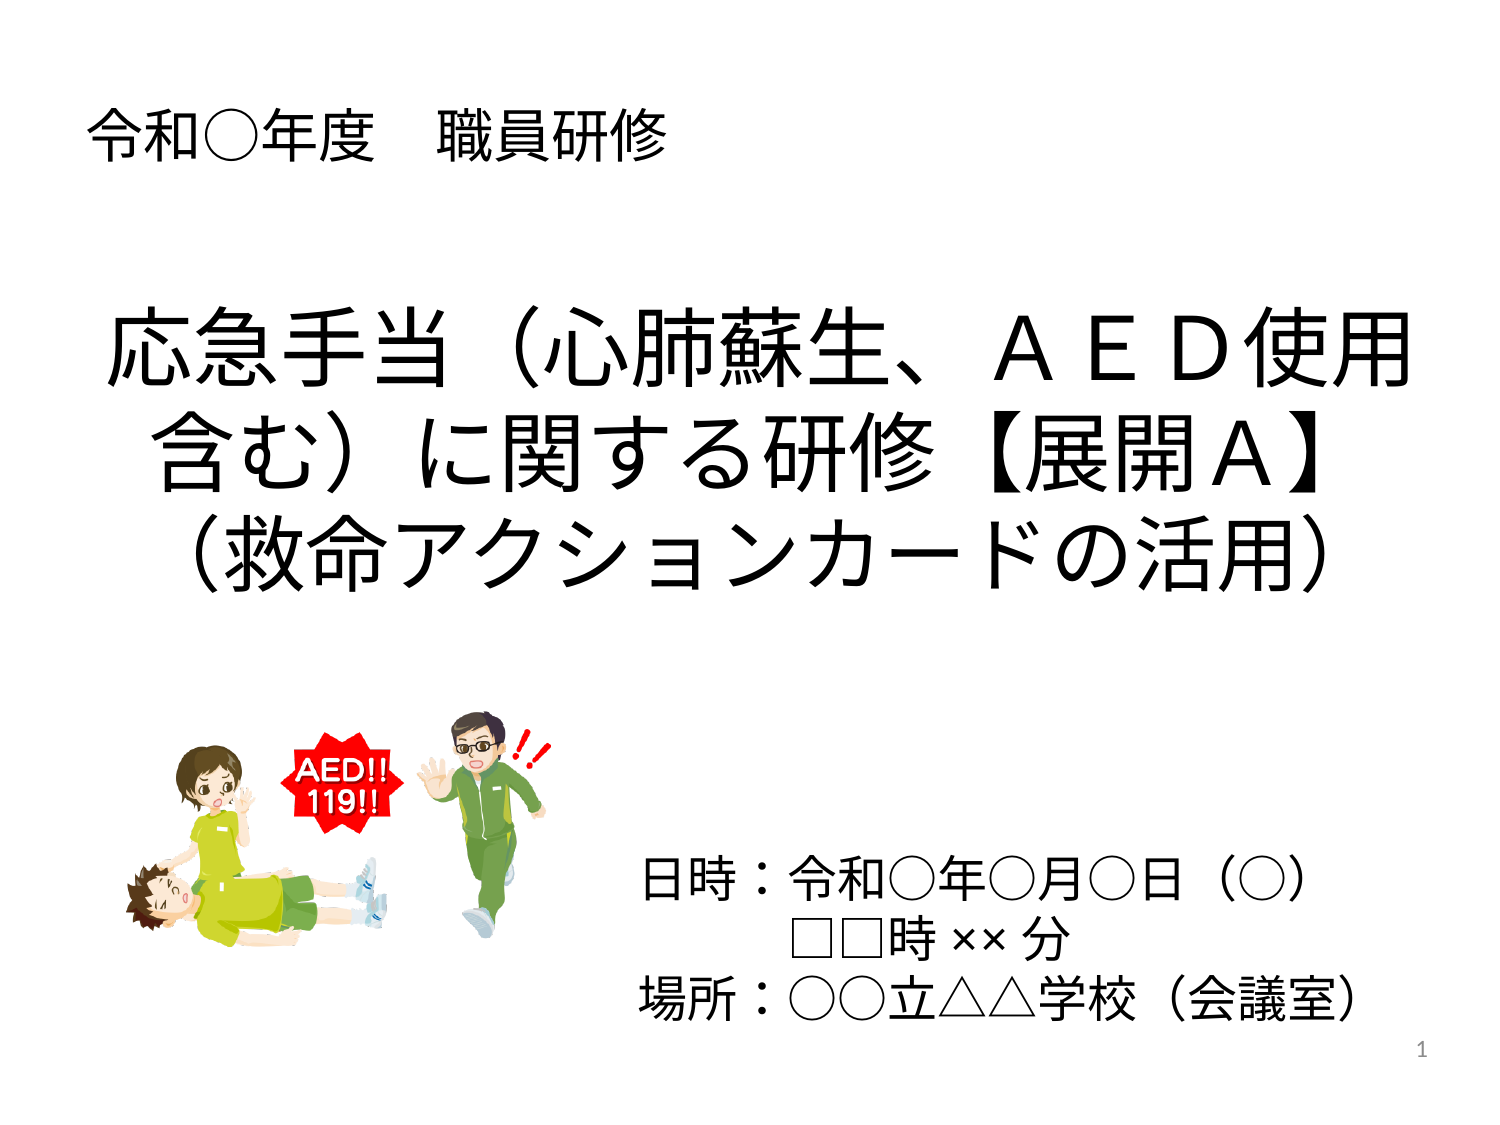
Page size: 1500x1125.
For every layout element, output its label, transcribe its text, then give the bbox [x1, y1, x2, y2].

picture [119, 610, 557, 1048]
text_box 日時：令和○年○月○日（○） □□時××分 場所：○○立△△学校（会議室） [623, 839, 1468, 1035]
text_box 応急手当（心肺蘇生、ＡＥＤ使用含む）に関する研修【展開Ａ】 （救命アクションカードの活用） [71, 285, 1452, 610]
slide_number 1 [1130, 1010, 1444, 1085]
text_box 令和○年度 職員研修 [71, 91, 720, 177]
